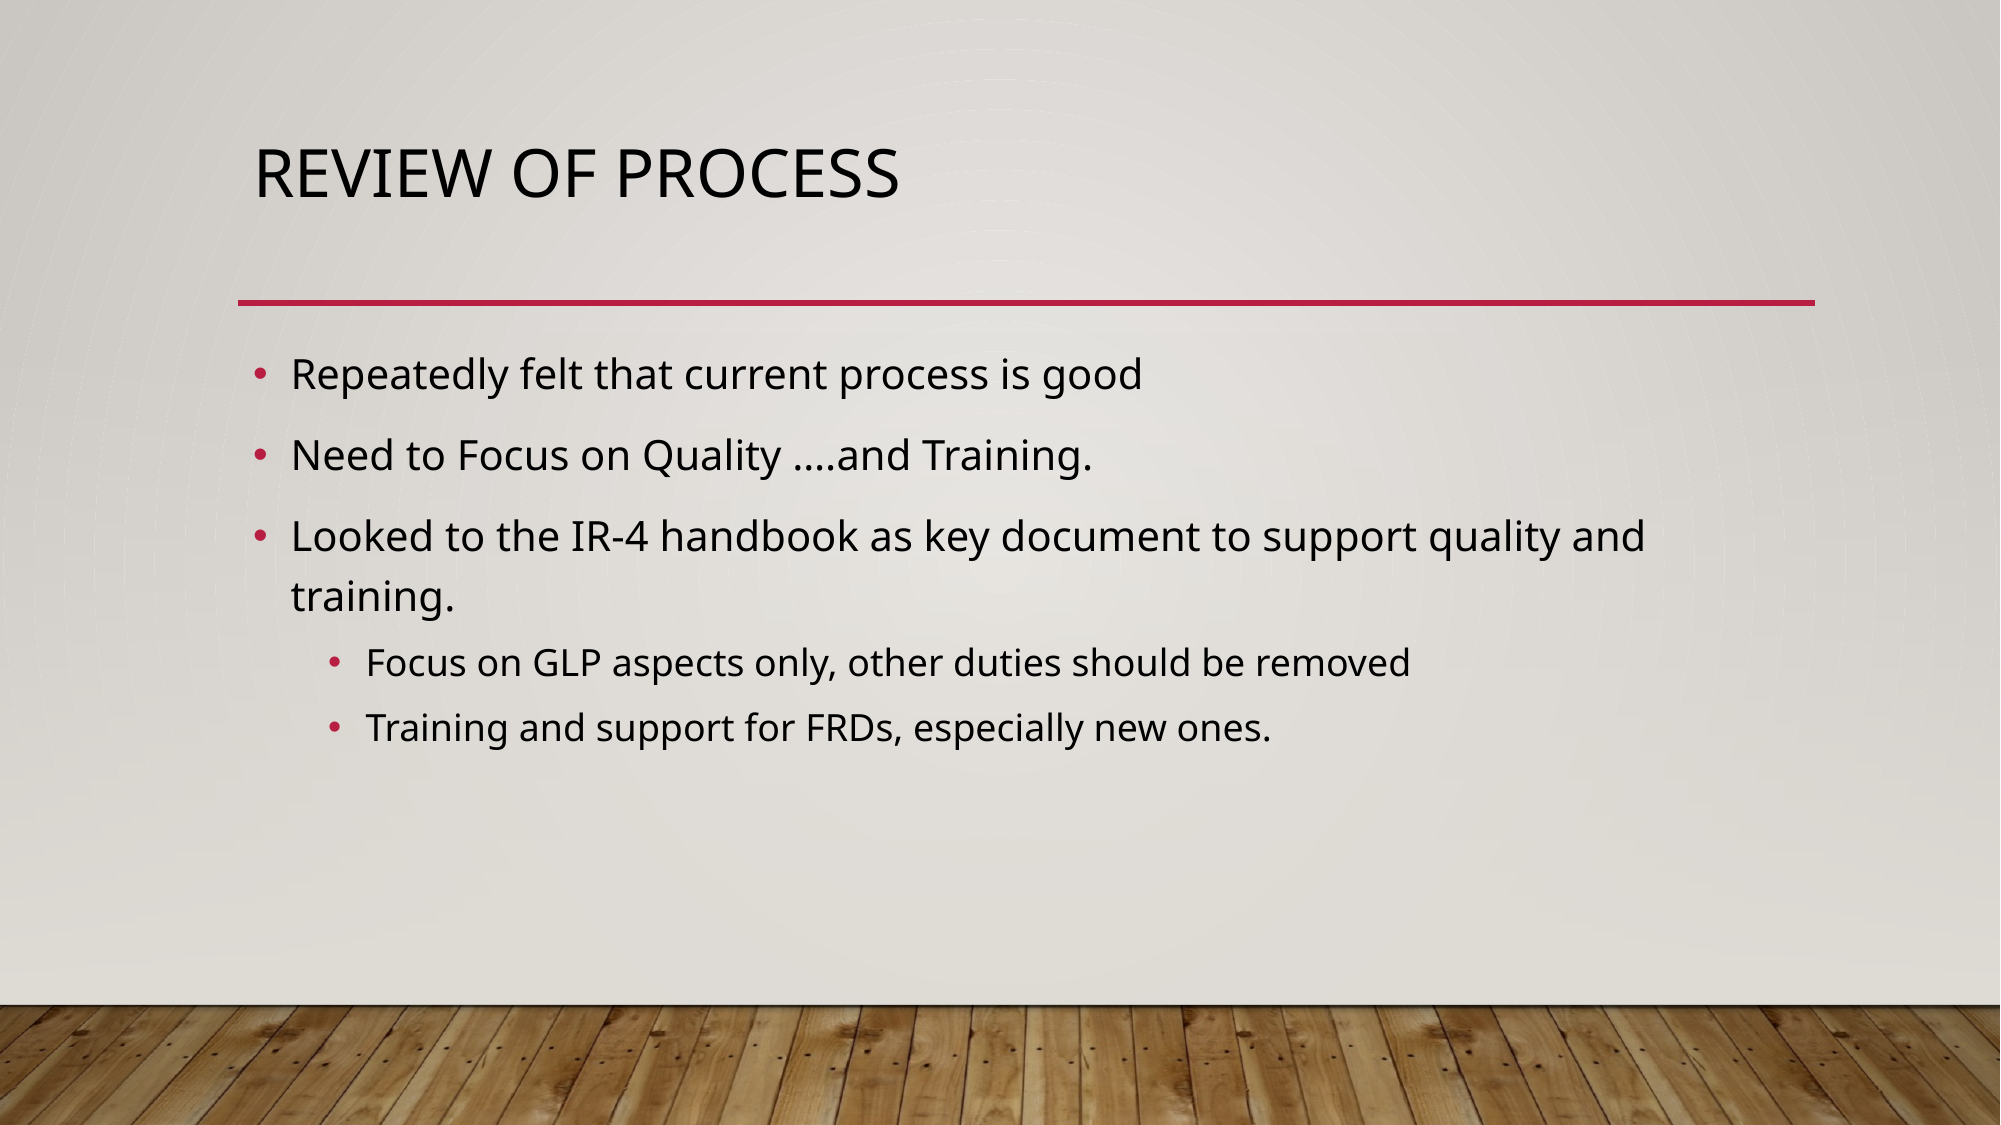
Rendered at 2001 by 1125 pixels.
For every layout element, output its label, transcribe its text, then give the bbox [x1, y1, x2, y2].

title Review of Process [238, 131, 1814, 305]
list Repeatedly felt that current process is good Need to Focus on Quality ….and Training. Looked to the IR-4 handbook as key document to support quality and training. Focus on GLP aspects only, other duties should be removed Training and support for FRDs, especially new ones. [238, 330, 1814, 897]
picture [0, 1005, 2000, 1125]
